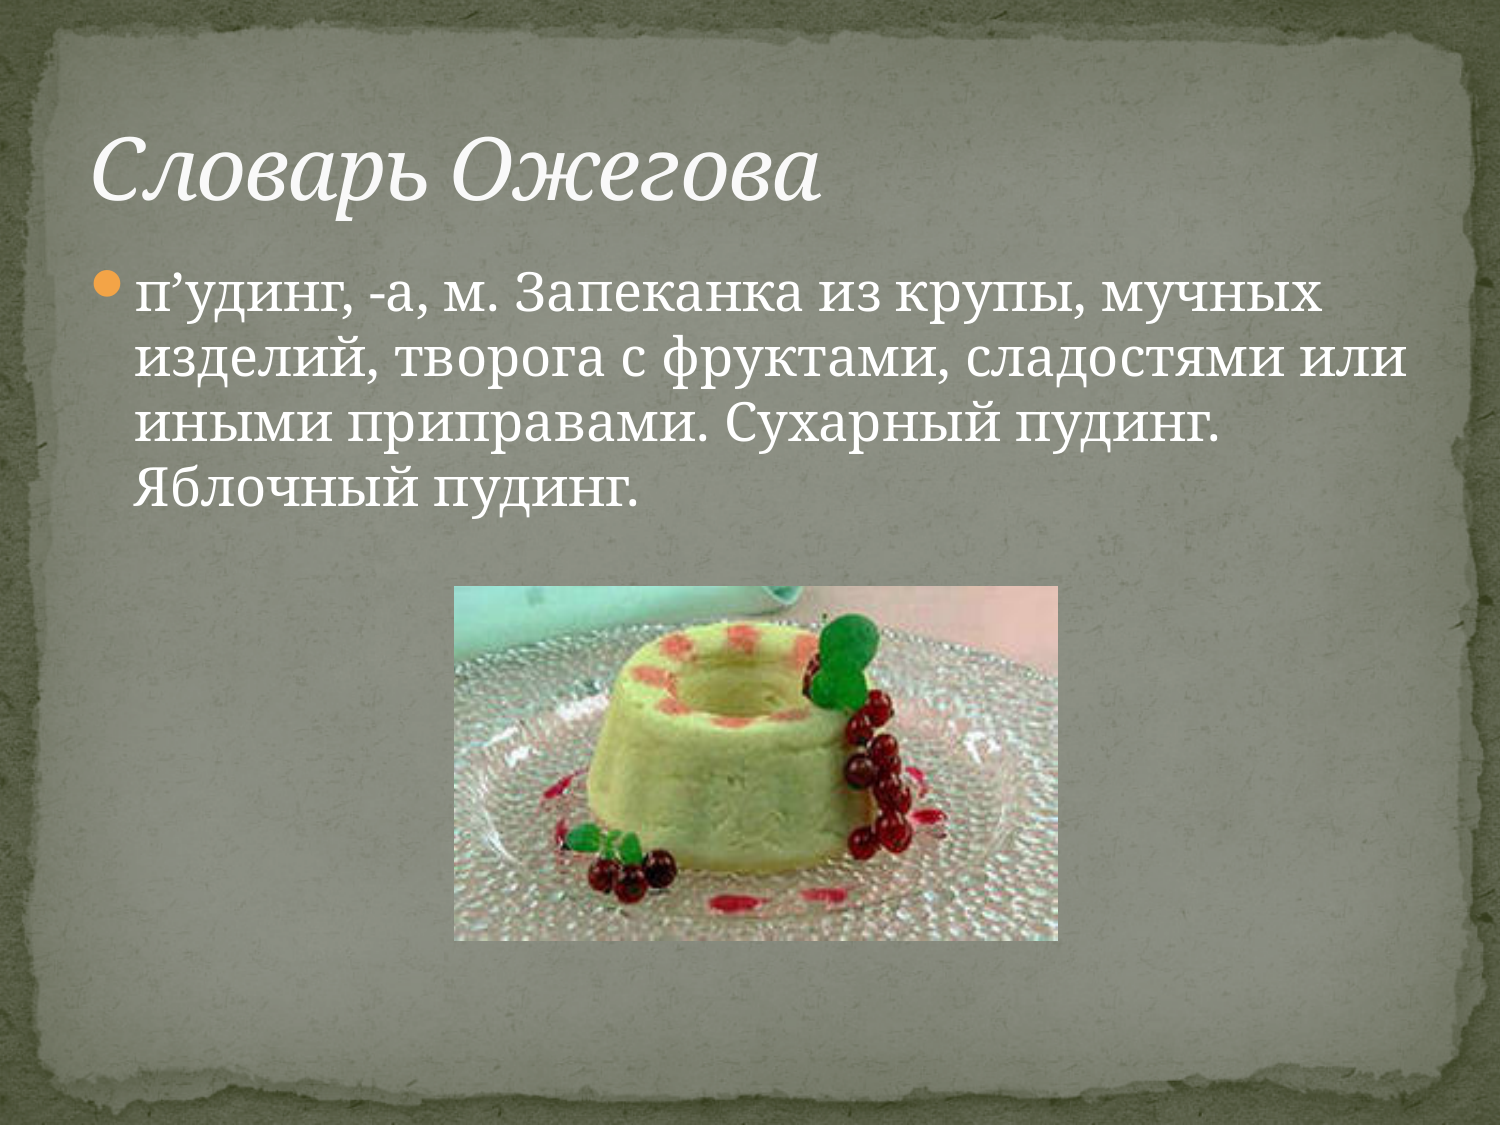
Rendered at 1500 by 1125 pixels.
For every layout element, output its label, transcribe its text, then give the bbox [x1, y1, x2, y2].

list п’удинг, -а, м. Запеканка из крупы, мучных изделий, творога с фруктами, сладостями или иными приправами. Сухарный пудинг. Яблочный пудинг. [75, 249, 1425, 1000]
picture [454, 586, 1058, 941]
title Словарь Ожегова [74, 24, 1425, 225]
